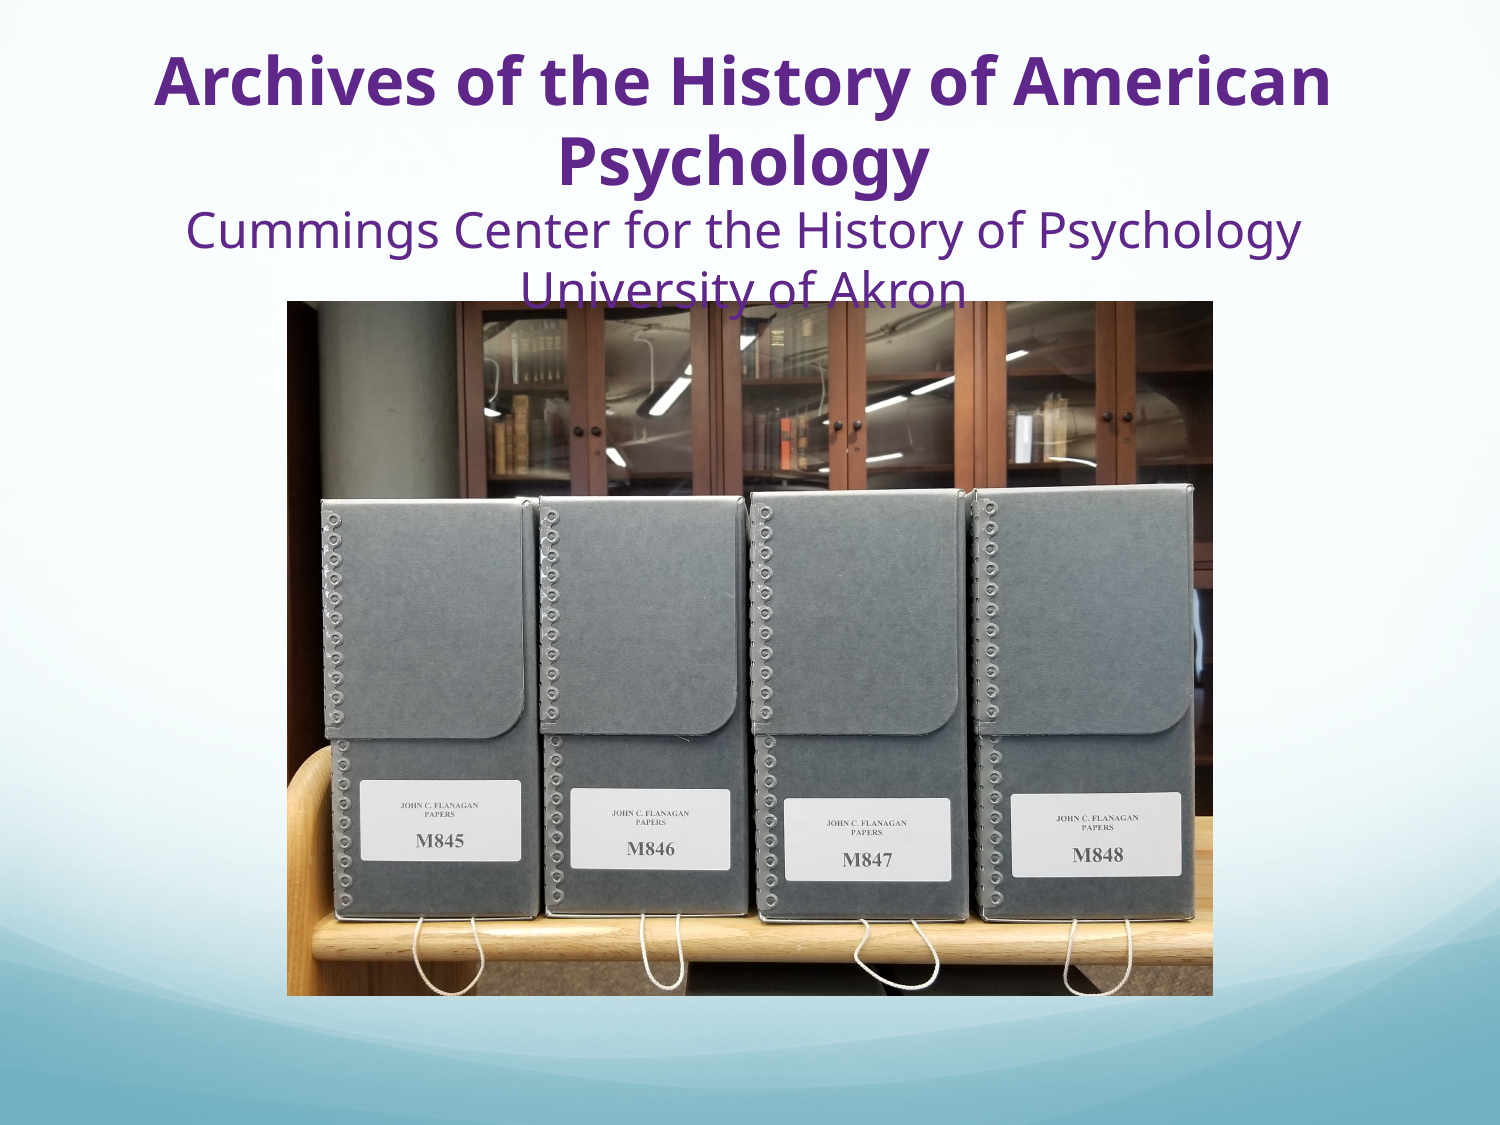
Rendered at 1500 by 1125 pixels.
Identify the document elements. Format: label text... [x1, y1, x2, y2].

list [286, 301, 1214, 997]
text_box Archives of the History of American Psychology Cummings Center for the History of Psychology University of Akron [43, 31, 1445, 327]
